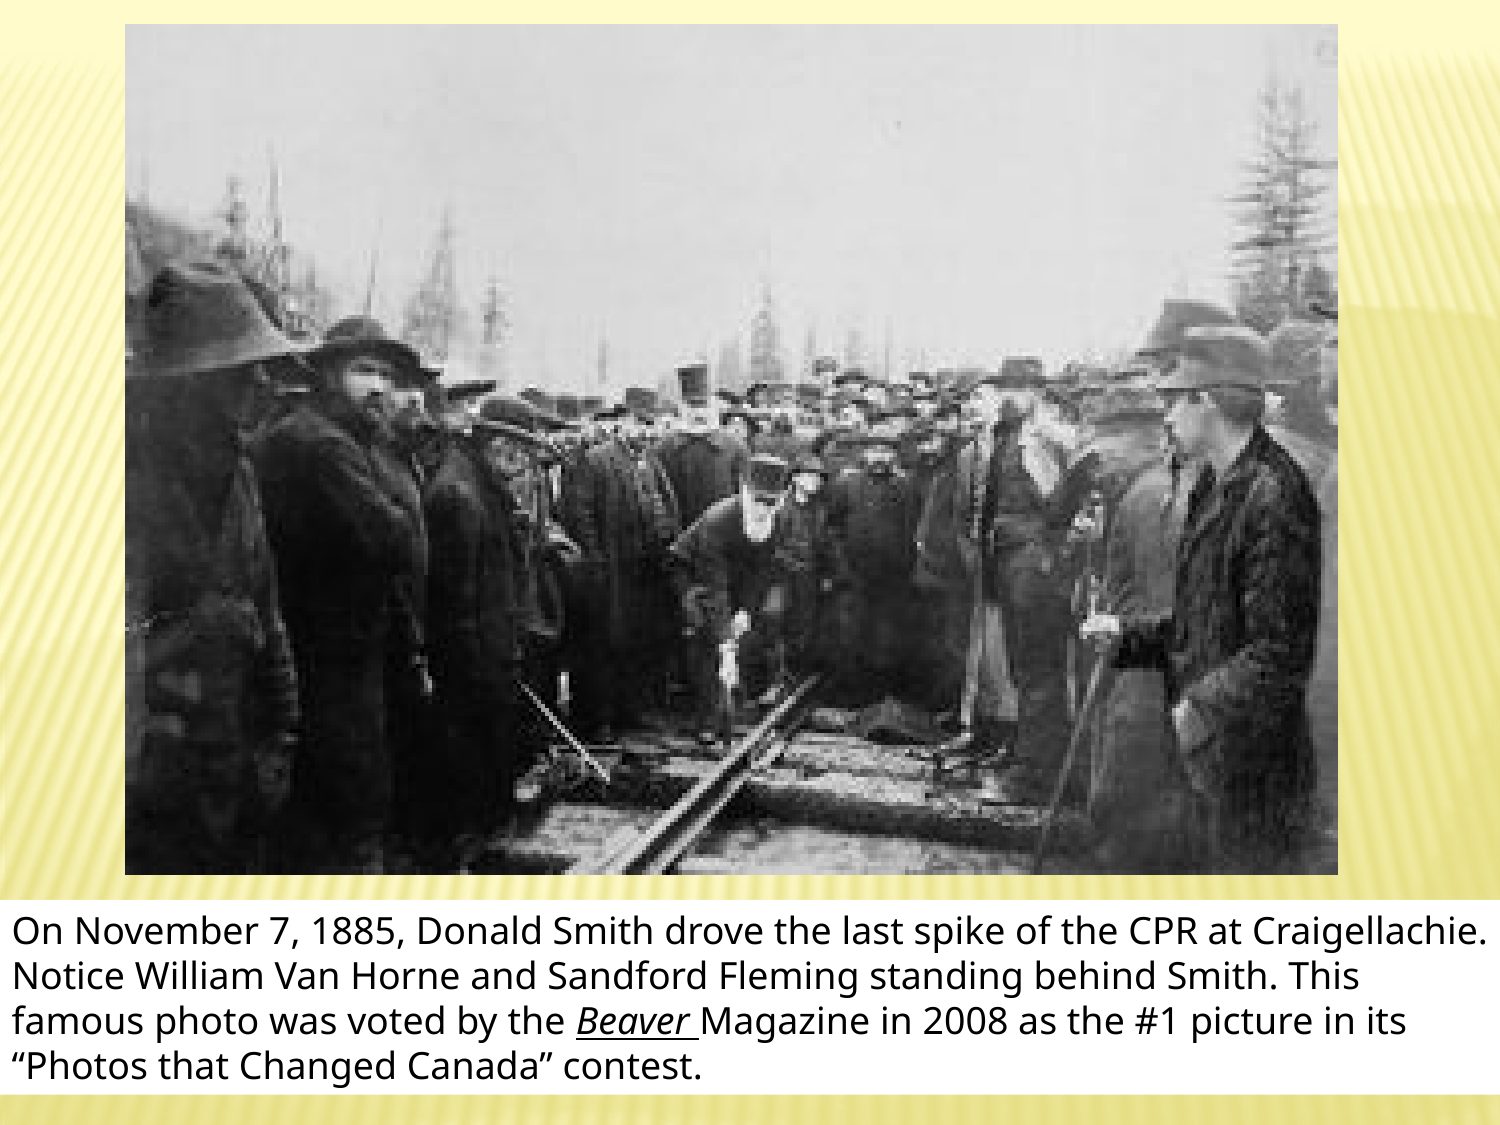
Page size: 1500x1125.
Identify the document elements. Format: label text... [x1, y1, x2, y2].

text_box On November 7, 1885, Donald Smith drove the last spike of the CPR at Craigellachie. Notice William Van Horne and Sandford Fleming standing behind Smith. This famous photo was voted by the Beaver Magazine in 2008 as the #1 picture in its “Photos that Changed Canada” contest. [0, 899, 1500, 1095]
picture [124, 24, 1338, 875]
